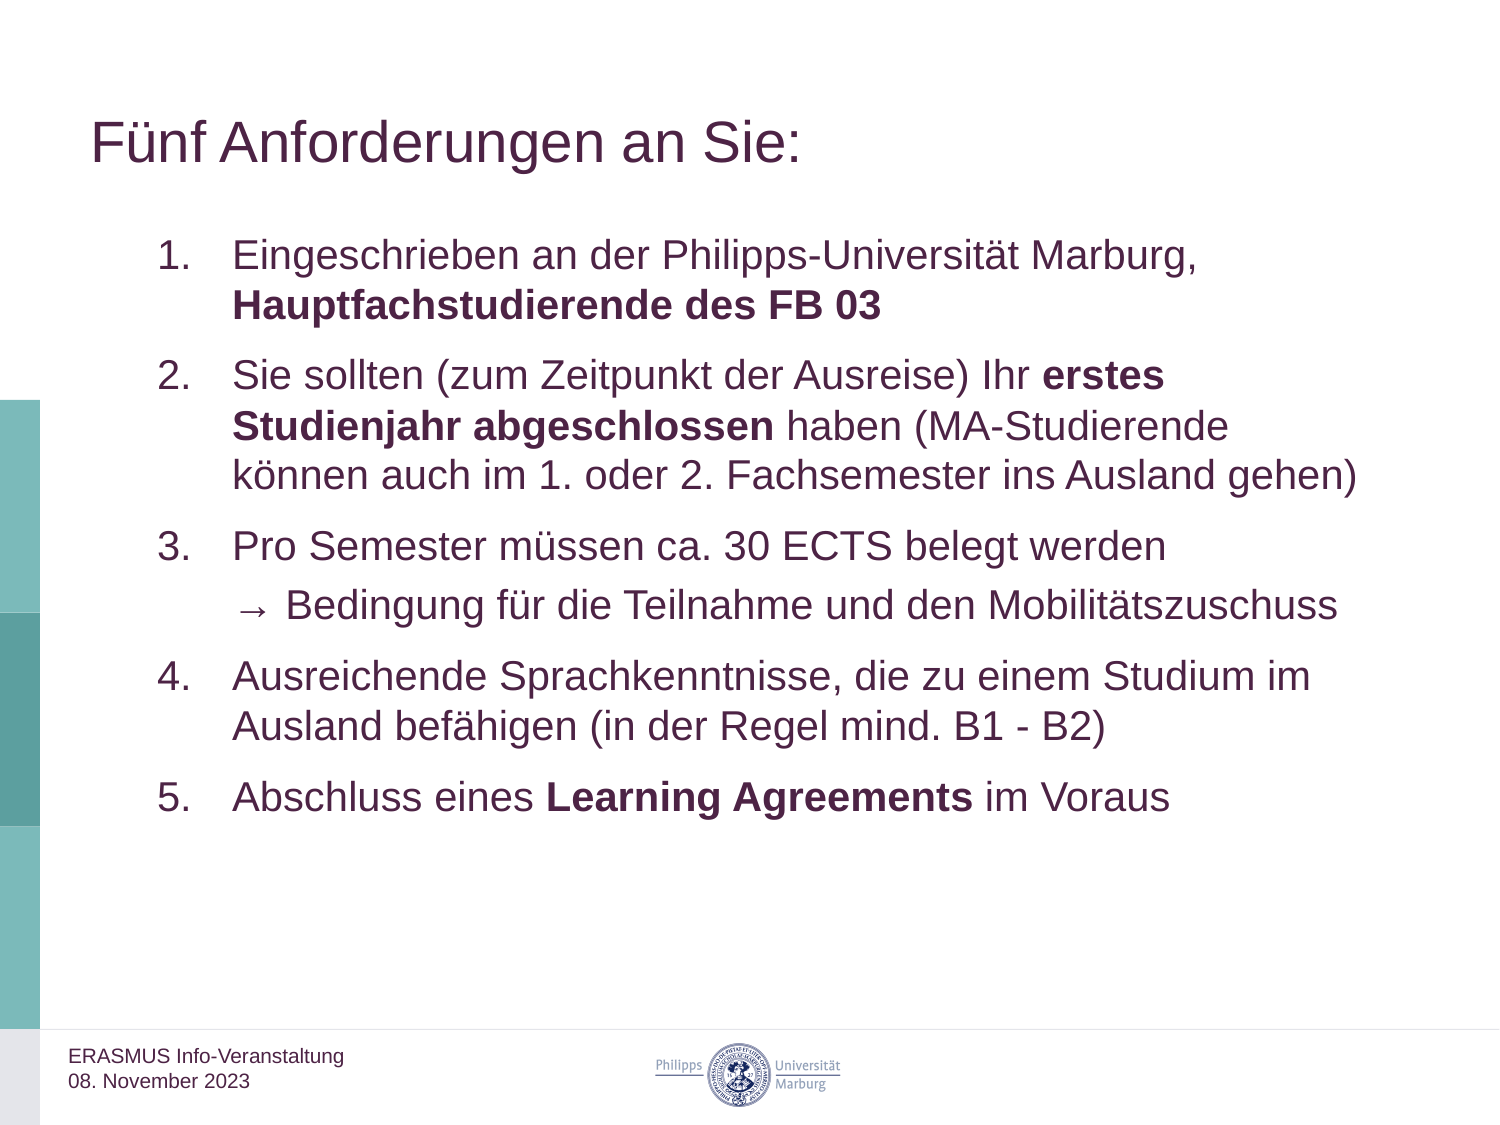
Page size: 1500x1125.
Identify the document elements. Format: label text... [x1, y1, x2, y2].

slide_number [52, 1034, 404, 1101]
list Eingeschrieben an der Philipps-Universität Marburg, Hauptfachstudierende des FB 03 Sie sollten (zum Zeitpunkt der Ausreise) Ihr erstes Studienjahr abgeschlossen haben (MA-Studierende können auch im 1. oder 2. Fachsemester ins Ausland gehen) Pro Semester müssen ca. 30 ECTS belegt werden → Bedingung für die Teilnahme und den Mobilitätszuschuss Ausreichende Sprachkenntnisse, die zu einem Studium im Ausland befähigen (in der Regel mind. B1 - B2) Abschluss eines Learning Agreements im Voraus [111, 219, 1389, 988]
title Fünf Anforderungen an Sie: [74, 44, 1426, 233]
